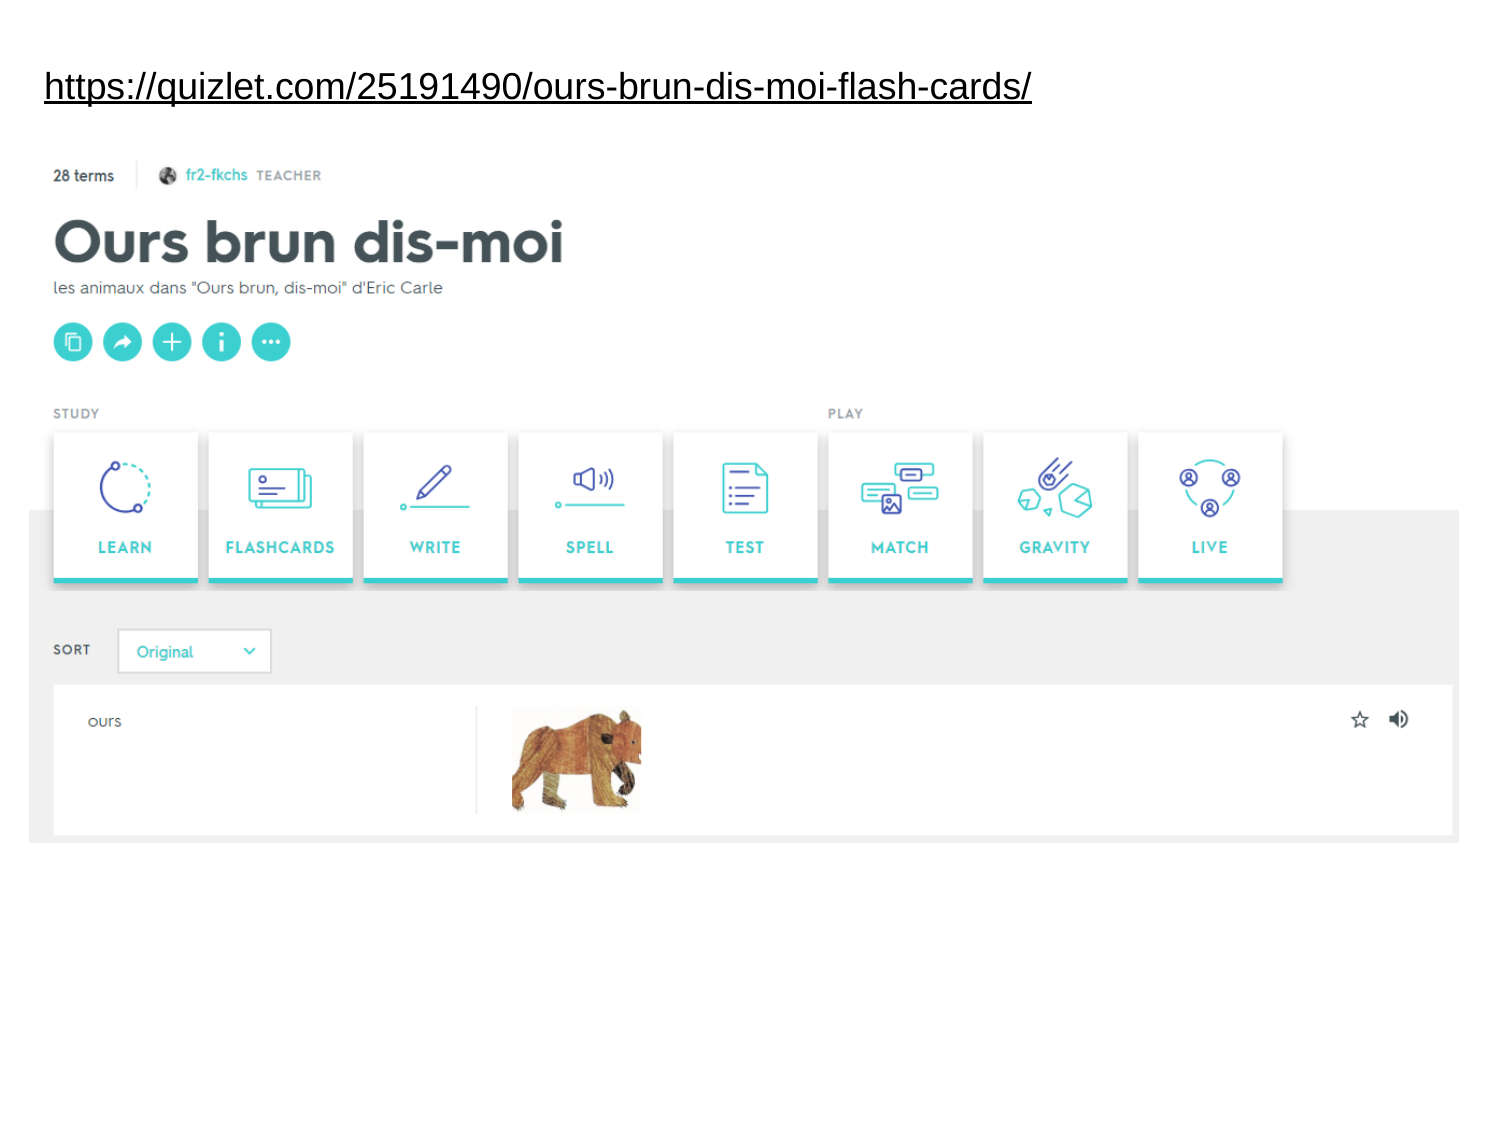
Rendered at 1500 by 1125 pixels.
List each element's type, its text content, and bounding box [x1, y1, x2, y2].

text_box https://quizlet.com/25191490/ours-brun-dis-moi-flash-cards/ [29, 54, 1500, 115]
picture [29, 148, 1459, 843]
